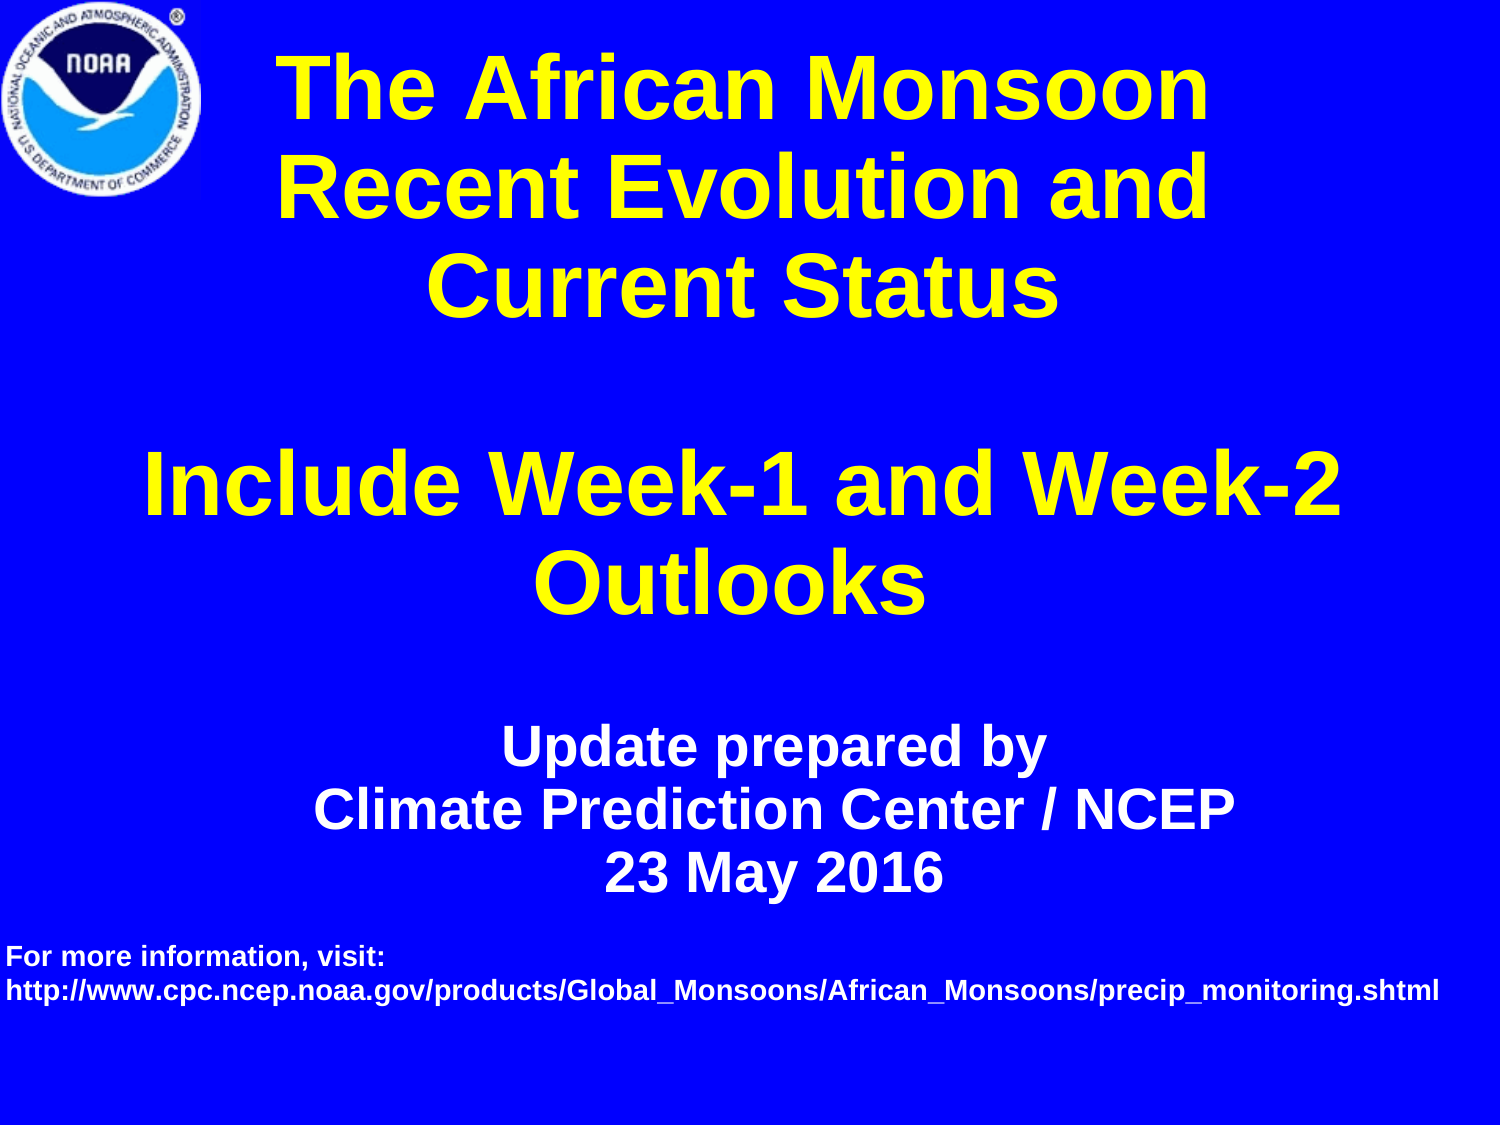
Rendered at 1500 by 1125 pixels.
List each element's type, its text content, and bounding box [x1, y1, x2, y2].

picture [0, 0, 200, 200]
text_box For more information, visit: http://www.cpc.ncep.noaa.gov/products/Global_Monsoons/African_Monsoons/precip_monitoring.shtml [0, 929, 1457, 1015]
text_box Update prepared by Climate Prediction Center / NCEP 23 May 2016 [275, 708, 1275, 913]
title The African Monsoon Recent Evolution and Current Status Include Week-1 and Week-2 Outlooks [112, 37, 1375, 638]
